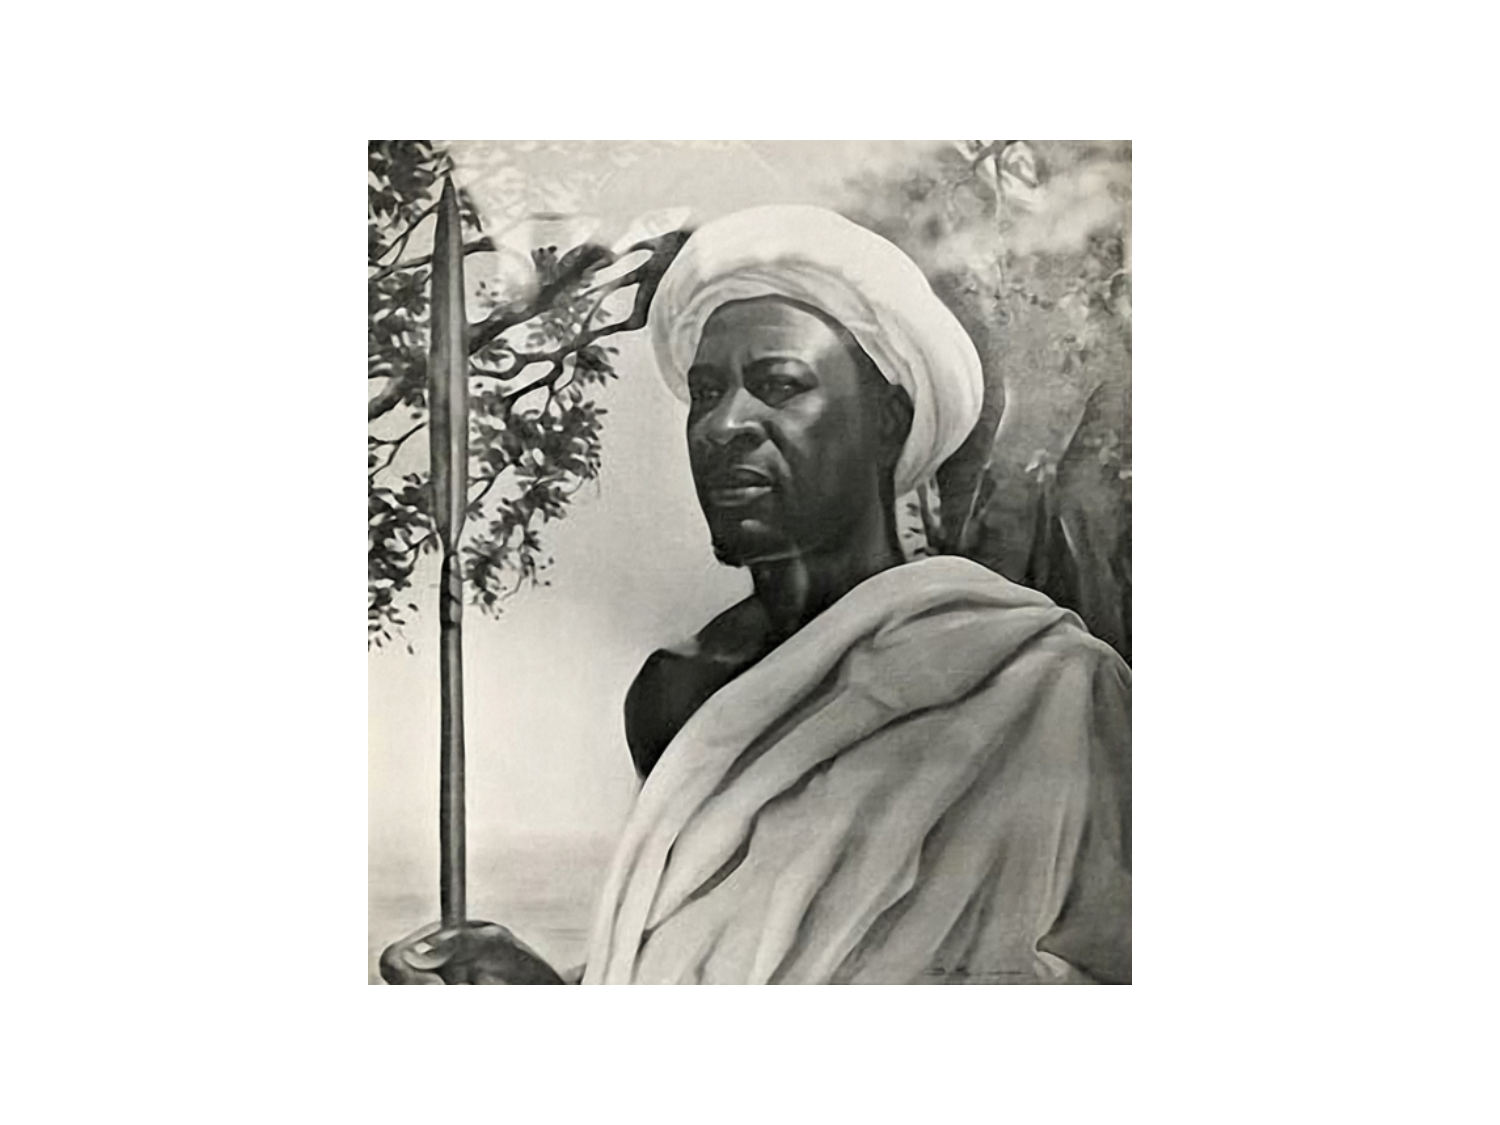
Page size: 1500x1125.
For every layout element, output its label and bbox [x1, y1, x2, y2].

picture [368, 140, 1132, 985]
